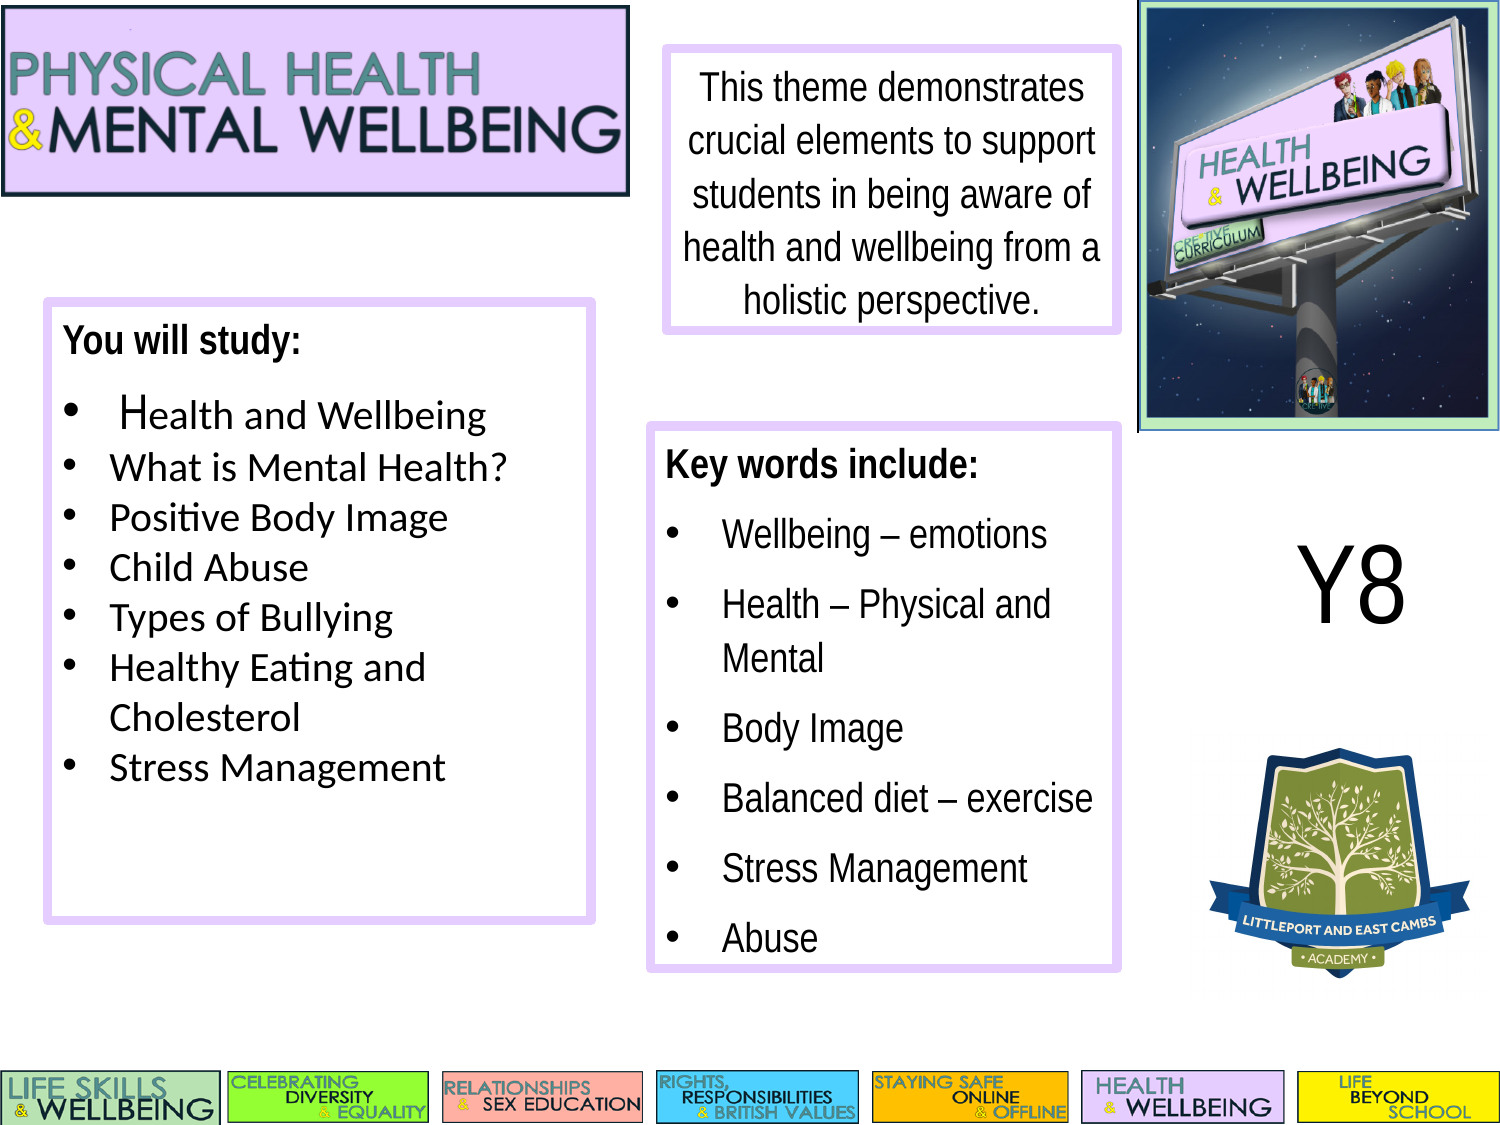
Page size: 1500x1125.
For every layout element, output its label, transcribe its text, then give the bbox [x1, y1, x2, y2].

text_box This theme demonstrates crucial elements to support students in being aware of health and wellbeing from a holistic perspective. [666, 48, 1118, 331]
picture [1136, 0, 1500, 434]
picture [1, 4, 630, 197]
picture [1191, 730, 1489, 1000]
picture [0, 1070, 1500, 1125]
text_box Key words include: Wellbeing – emotions Health – Physical and Mental Body Image Balanced diet – exercise Stress Management Abuse [650, 425, 1118, 969]
text_box Y8 [1280, 504, 1424, 654]
text_box You will study: Health and Wellbeing What is Mental Health? Positive Body Image Child Abuse Types of Bullying Healthy Eating and Cholesterol Stress Management [47, 302, 592, 921]
